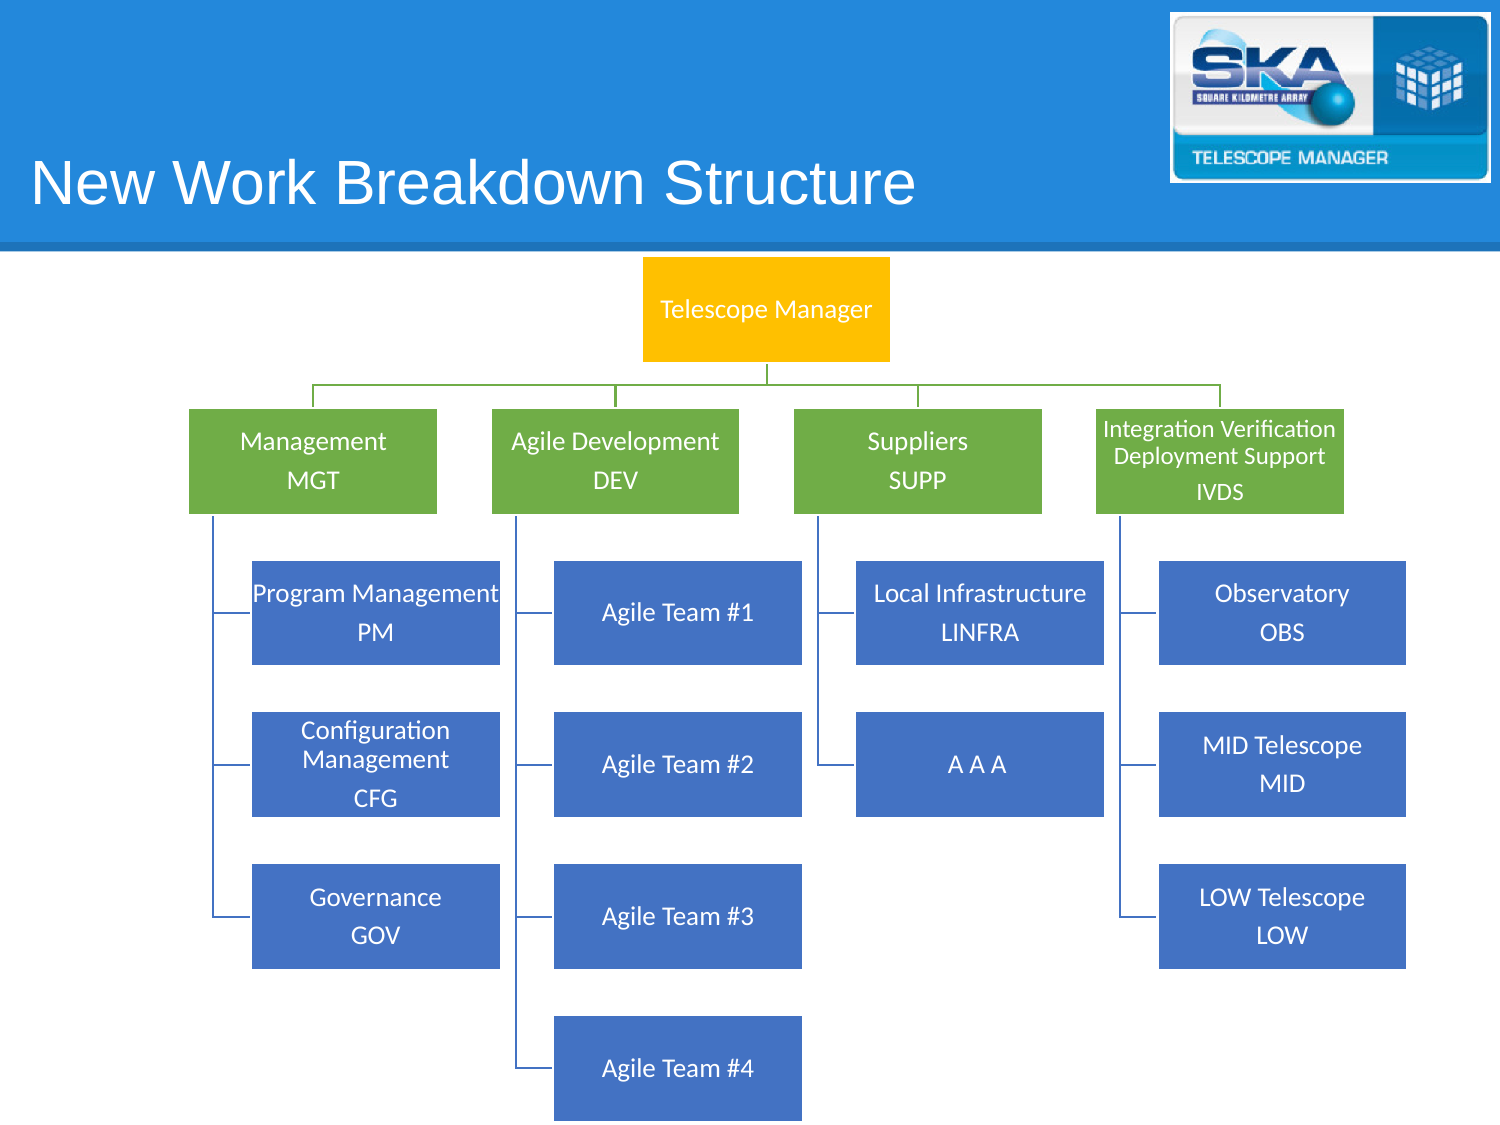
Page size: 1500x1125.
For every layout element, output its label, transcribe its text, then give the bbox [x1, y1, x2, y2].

picture [1170, 12, 1491, 183]
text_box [188, 255, 1408, 1122]
title New Work Breakdown Structure [15, 45, 1388, 233]
